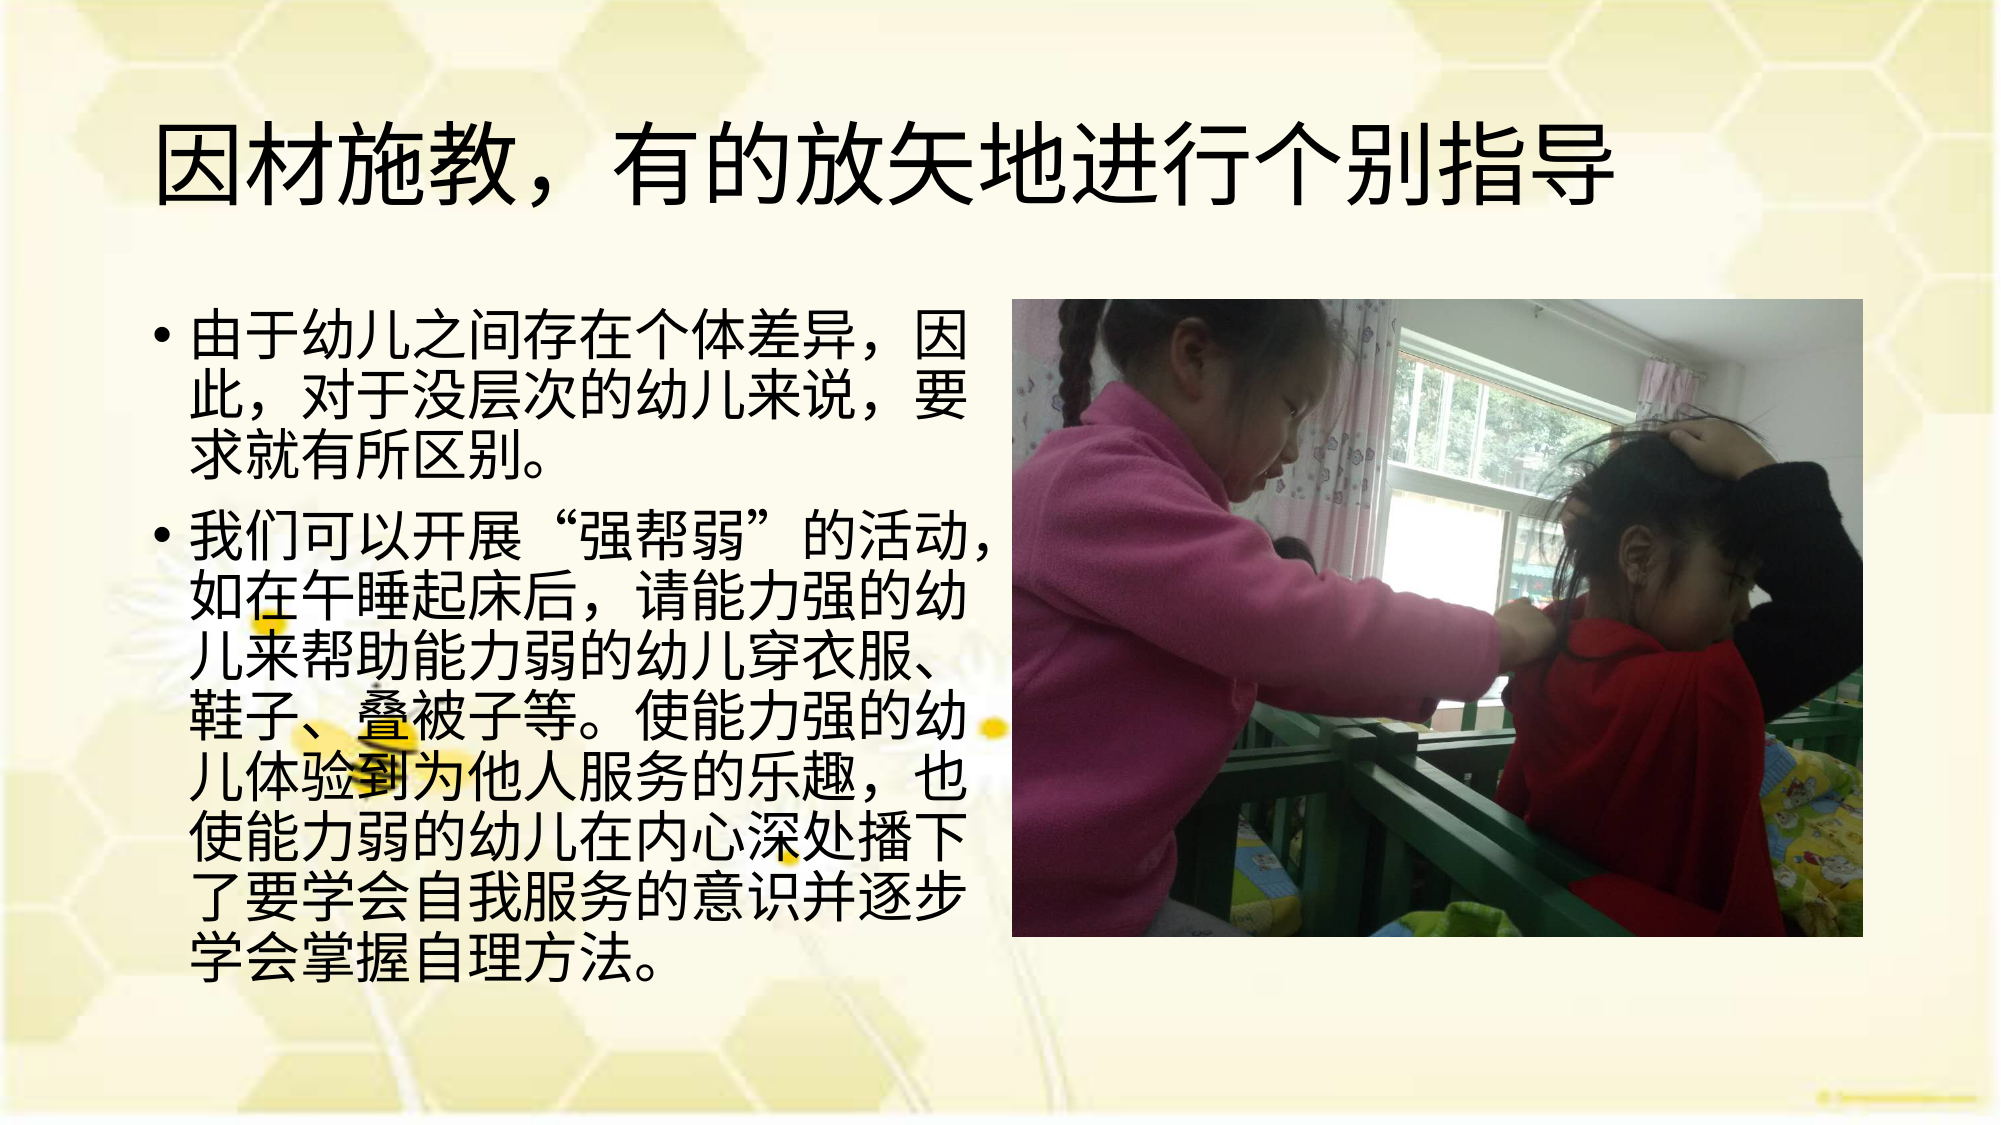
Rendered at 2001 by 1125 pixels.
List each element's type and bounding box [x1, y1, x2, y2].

picture [0, 0, 2001, 1125]
list [1012, 299, 1863, 937]
